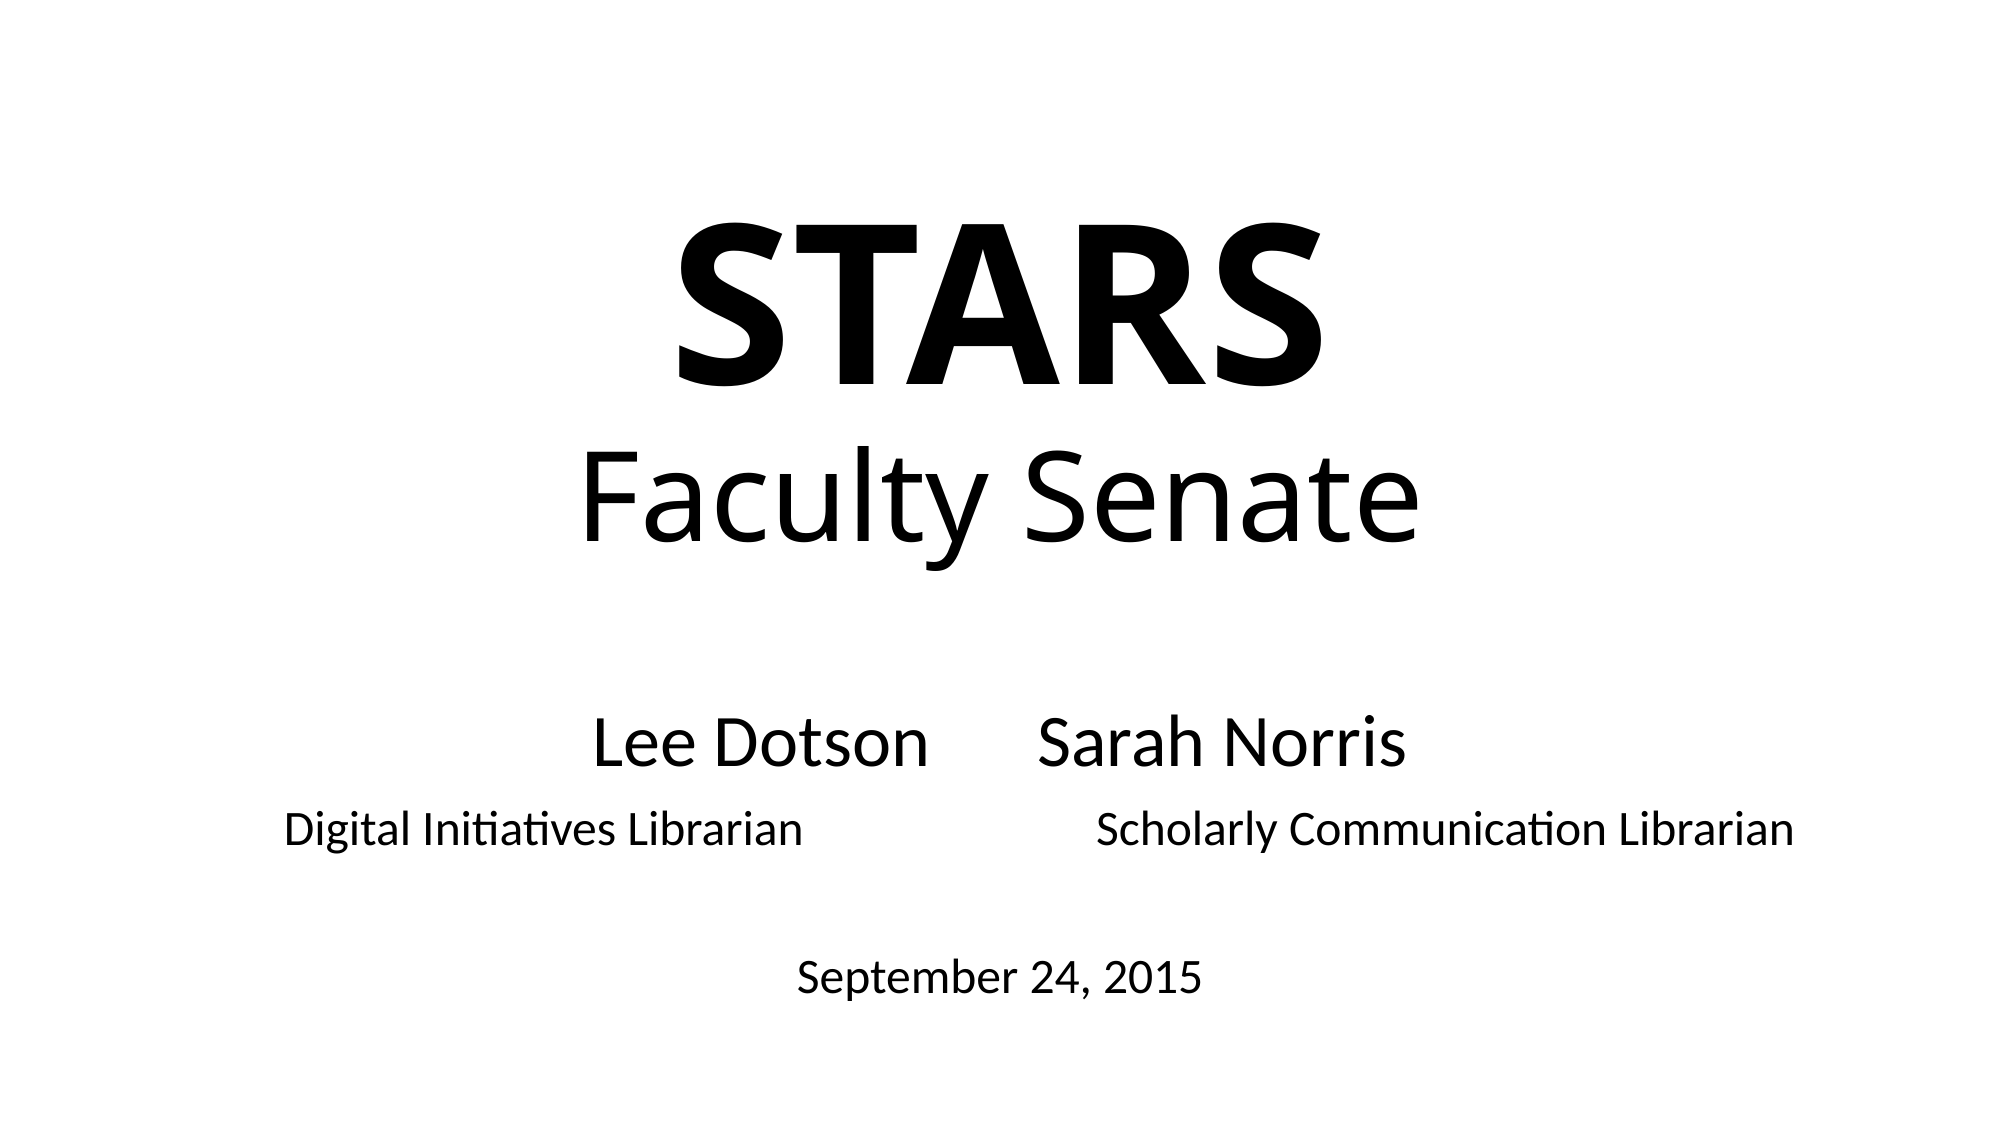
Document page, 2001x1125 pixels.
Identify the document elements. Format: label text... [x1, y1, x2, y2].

title STARS Faculty Senate [249, 184, 1750, 576]
subtitle Lee Dotson Sarah Norris Digital Initiatives Librarian Scholarly Communication Librarian September 24, 2015 [150, 694, 1850, 1024]
